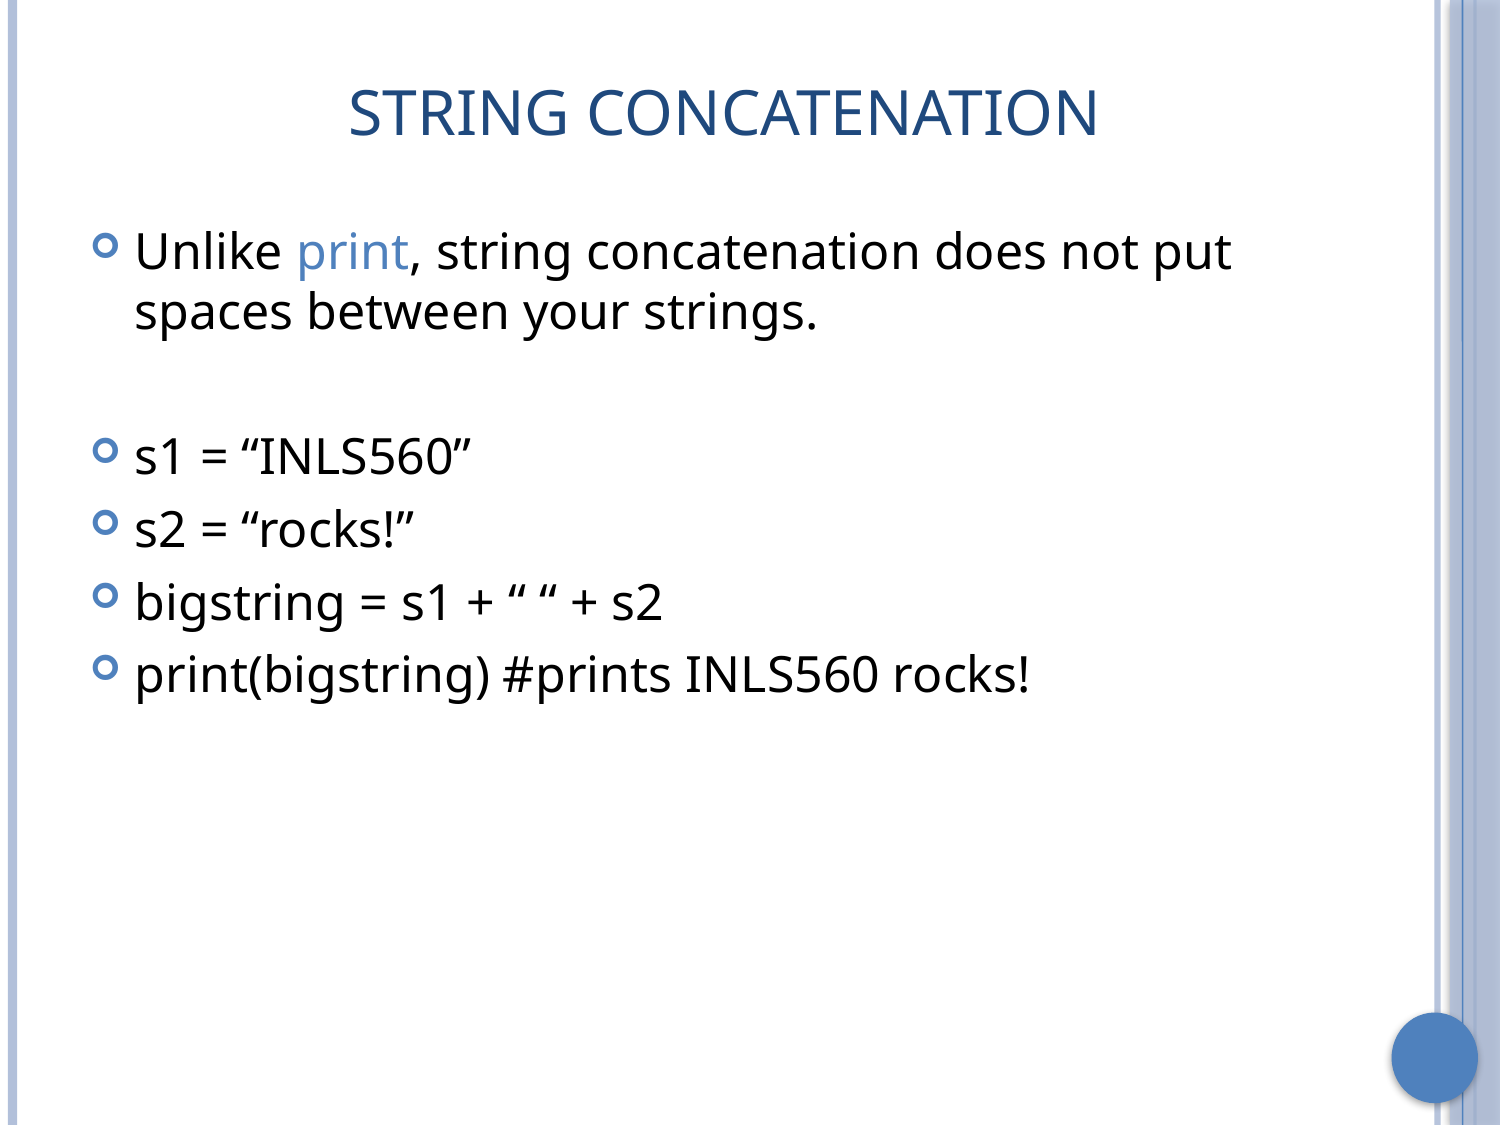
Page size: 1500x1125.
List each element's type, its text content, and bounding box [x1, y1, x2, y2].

title String Concatenation [75, 45, 1375, 175]
list Unlike print, string concatenation does not put spaces between your strings. s1 = “INLS560” s2 = “rocks!” bigstring = s1 + “ “ + s2 print(bigstring) #prints INLS560 rocks! [75, 212, 1375, 1062]
